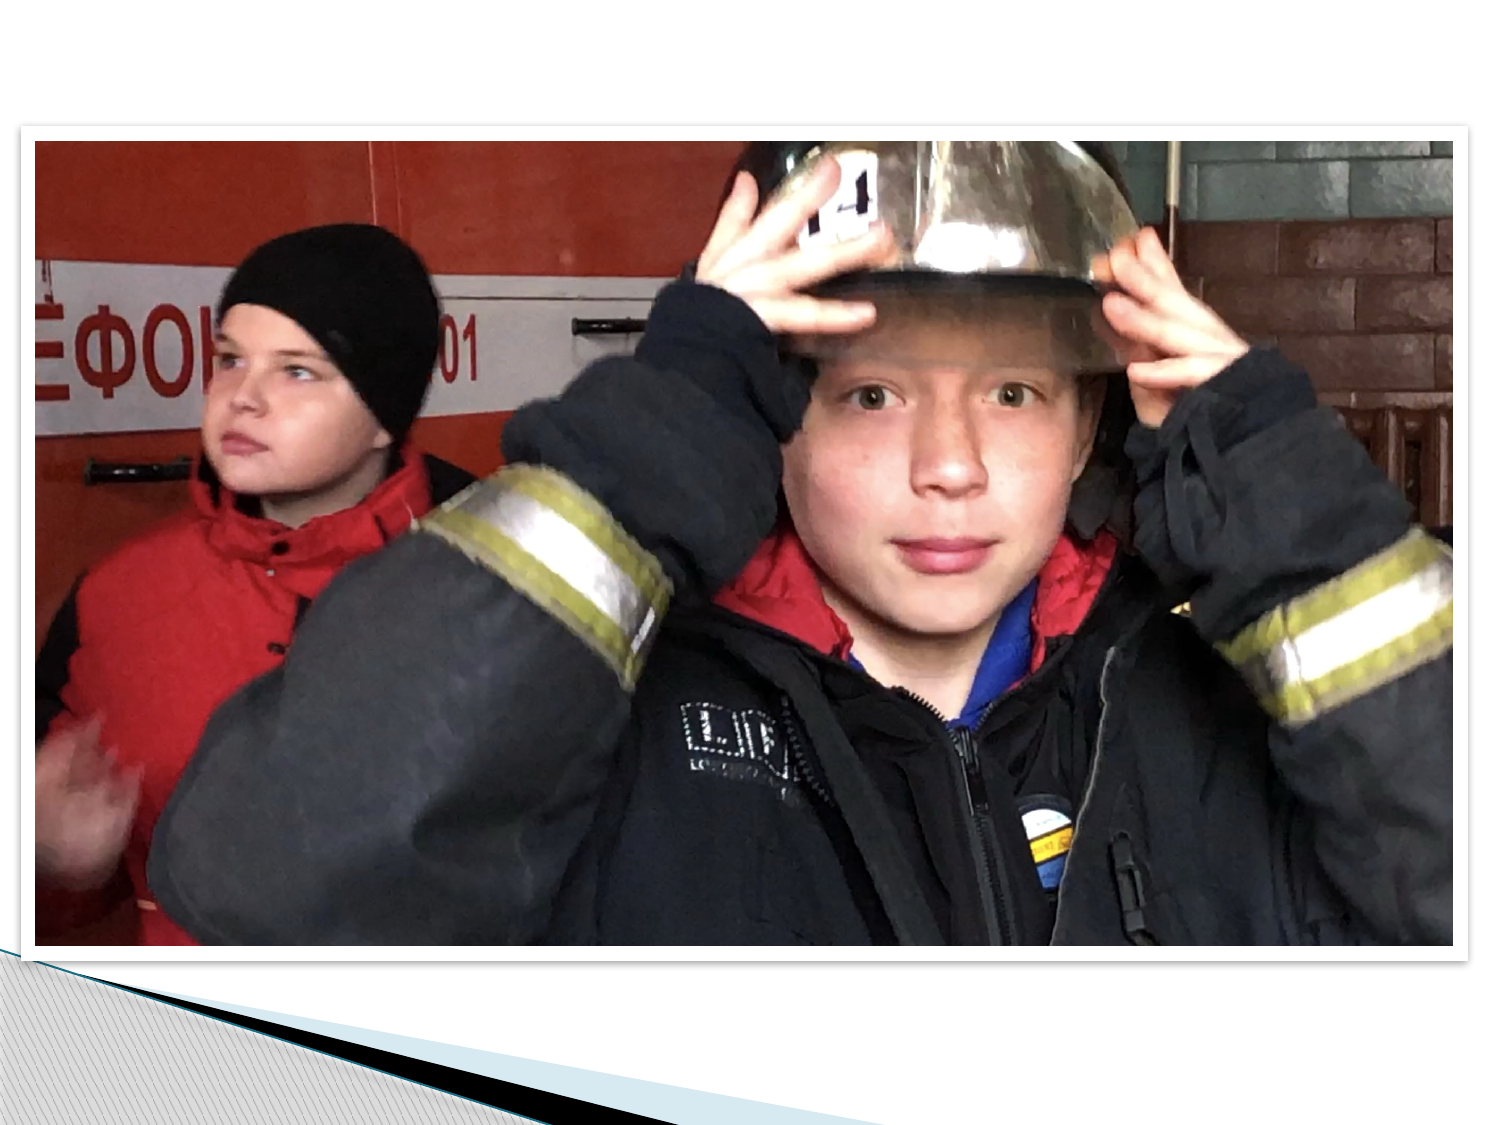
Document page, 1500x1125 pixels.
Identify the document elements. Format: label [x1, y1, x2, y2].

list [34, 140, 1454, 947]
